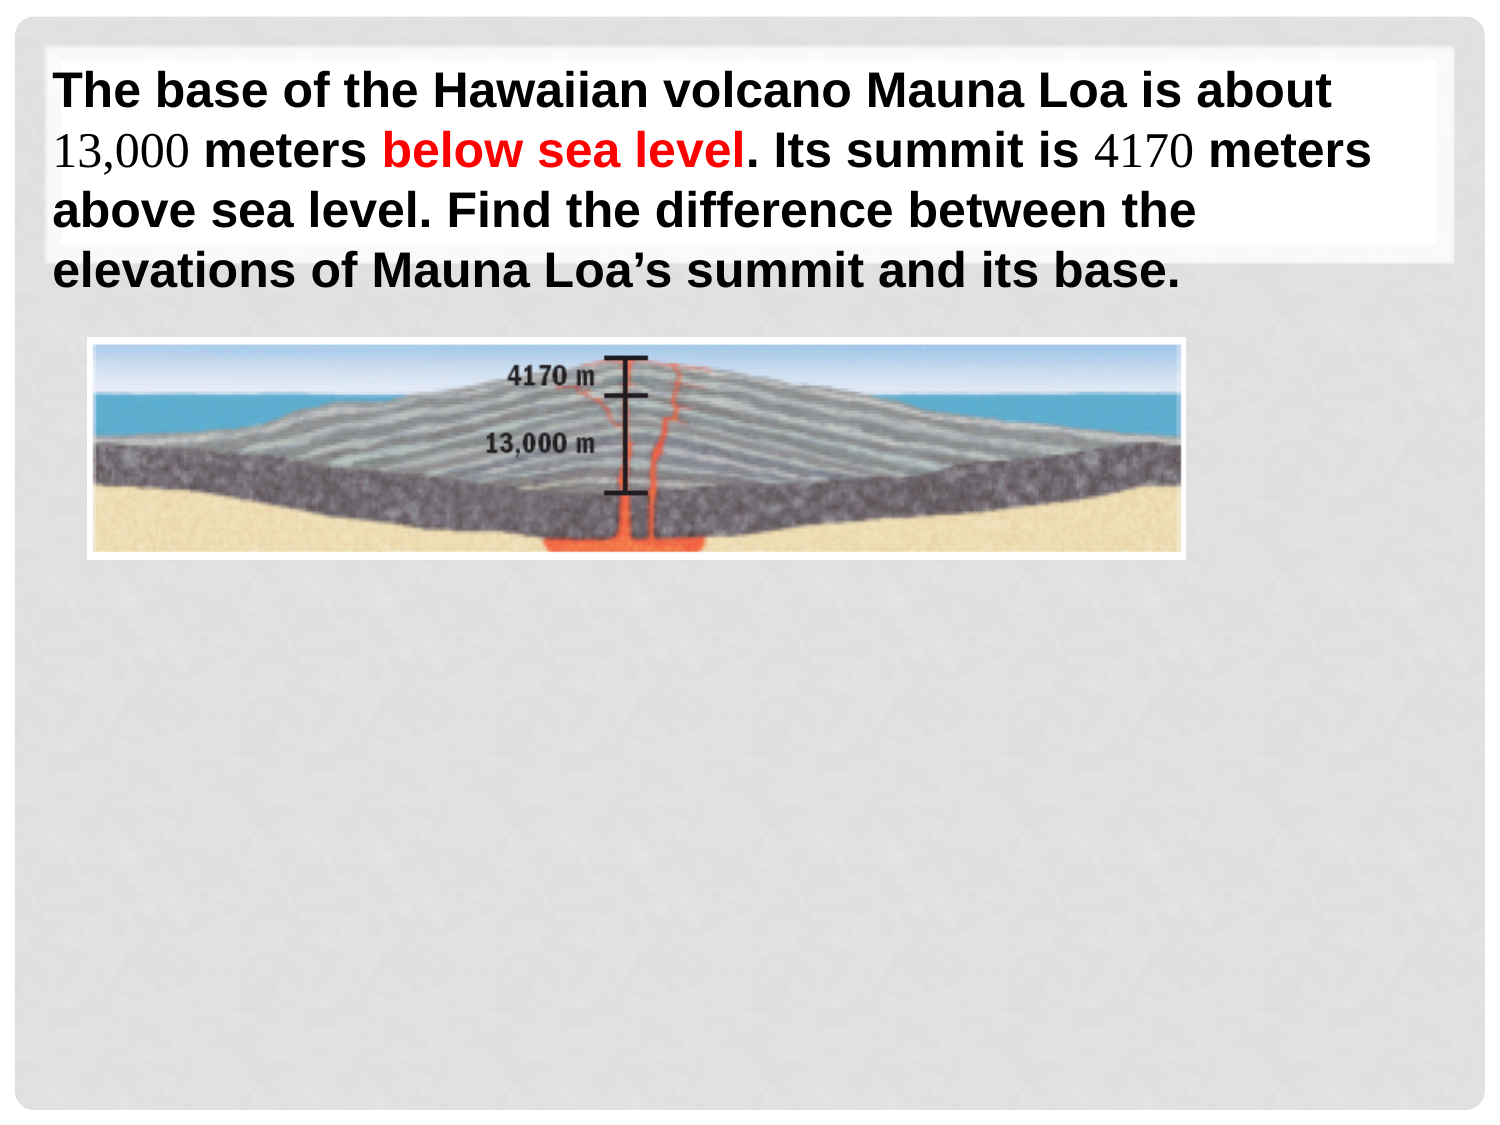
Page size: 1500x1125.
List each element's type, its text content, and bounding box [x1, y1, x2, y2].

text_box The base of the Hawaiian volcano Mauna Loa is about 13,000 meters below sea level. Its summit is 4170 meters above sea level. Find the difference between the elevations of Mauna Loa’s summit and its base. [37, 49, 1463, 305]
picture [87, 337, 1187, 560]
